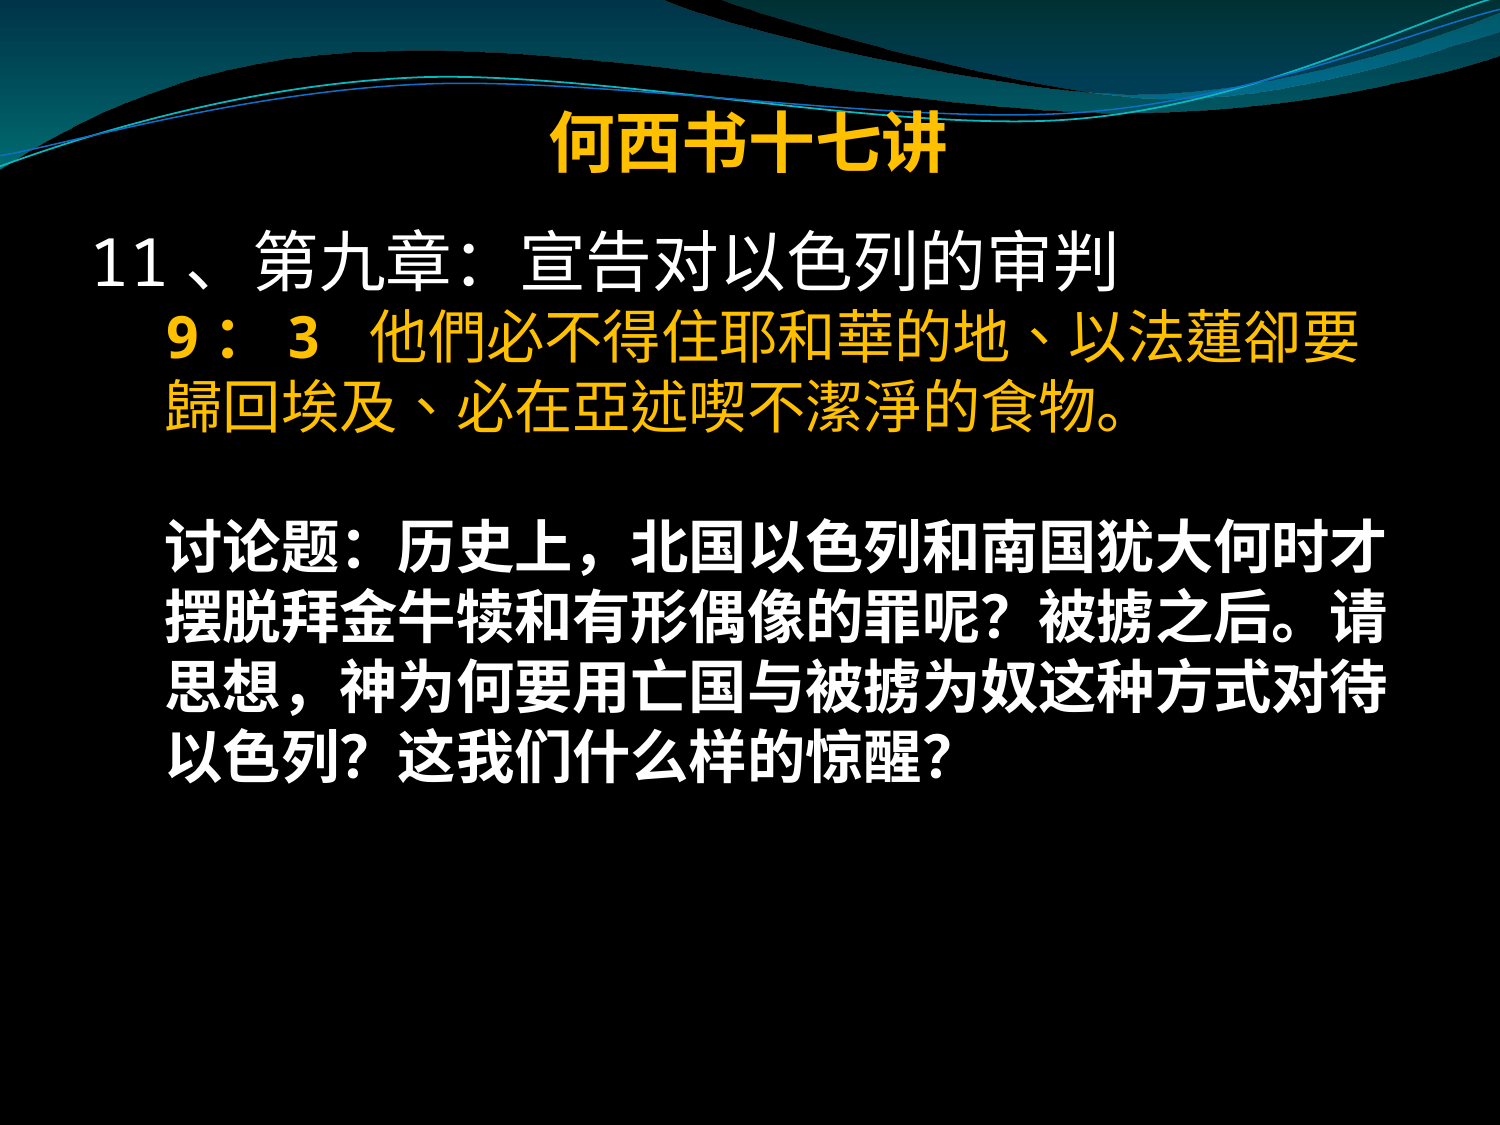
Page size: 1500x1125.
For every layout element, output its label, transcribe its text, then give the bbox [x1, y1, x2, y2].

text_box 11、第九章：宣告对以色列的审判 9：3 他們必不得住耶和華的地、以法蓮卻要歸回埃及、必在亞述喫不潔淨的食物。 讨论题：历史上，北国以色列和南国犹大何时才摆脱拜金牛犊和有形偶像的罪呢？被掳之后。请思想，神为何要用亡国与被掳为奴这种方式对待以色列？这我们什么样的惊醒？ [74, 212, 1413, 798]
title 何西书十七讲 [50, 37, 1450, 182]
